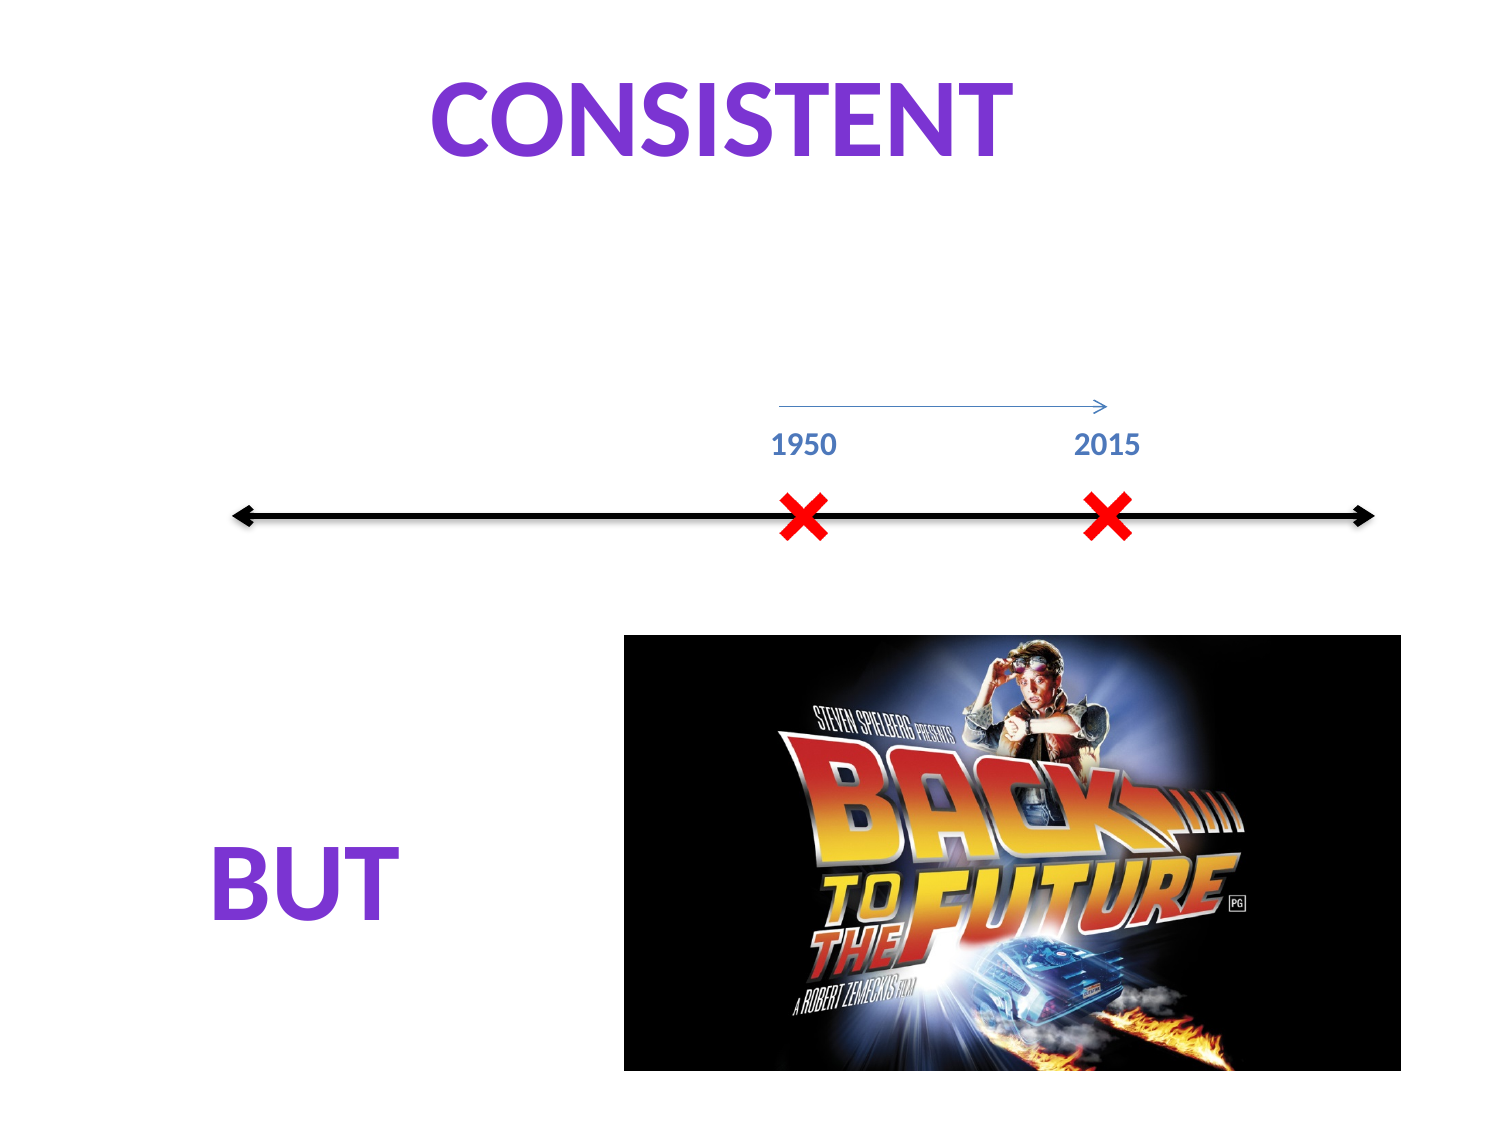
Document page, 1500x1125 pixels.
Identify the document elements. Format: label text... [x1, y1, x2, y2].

text_box Consistent [415, 36, 1030, 187]
text_box 1950 [754, 414, 853, 470]
picture [624, 634, 1401, 1072]
text_box 2015 [1058, 414, 1157, 470]
picture [778, 491, 829, 542]
text_box but [193, 800, 416, 951]
picture [1082, 491, 1132, 541]
